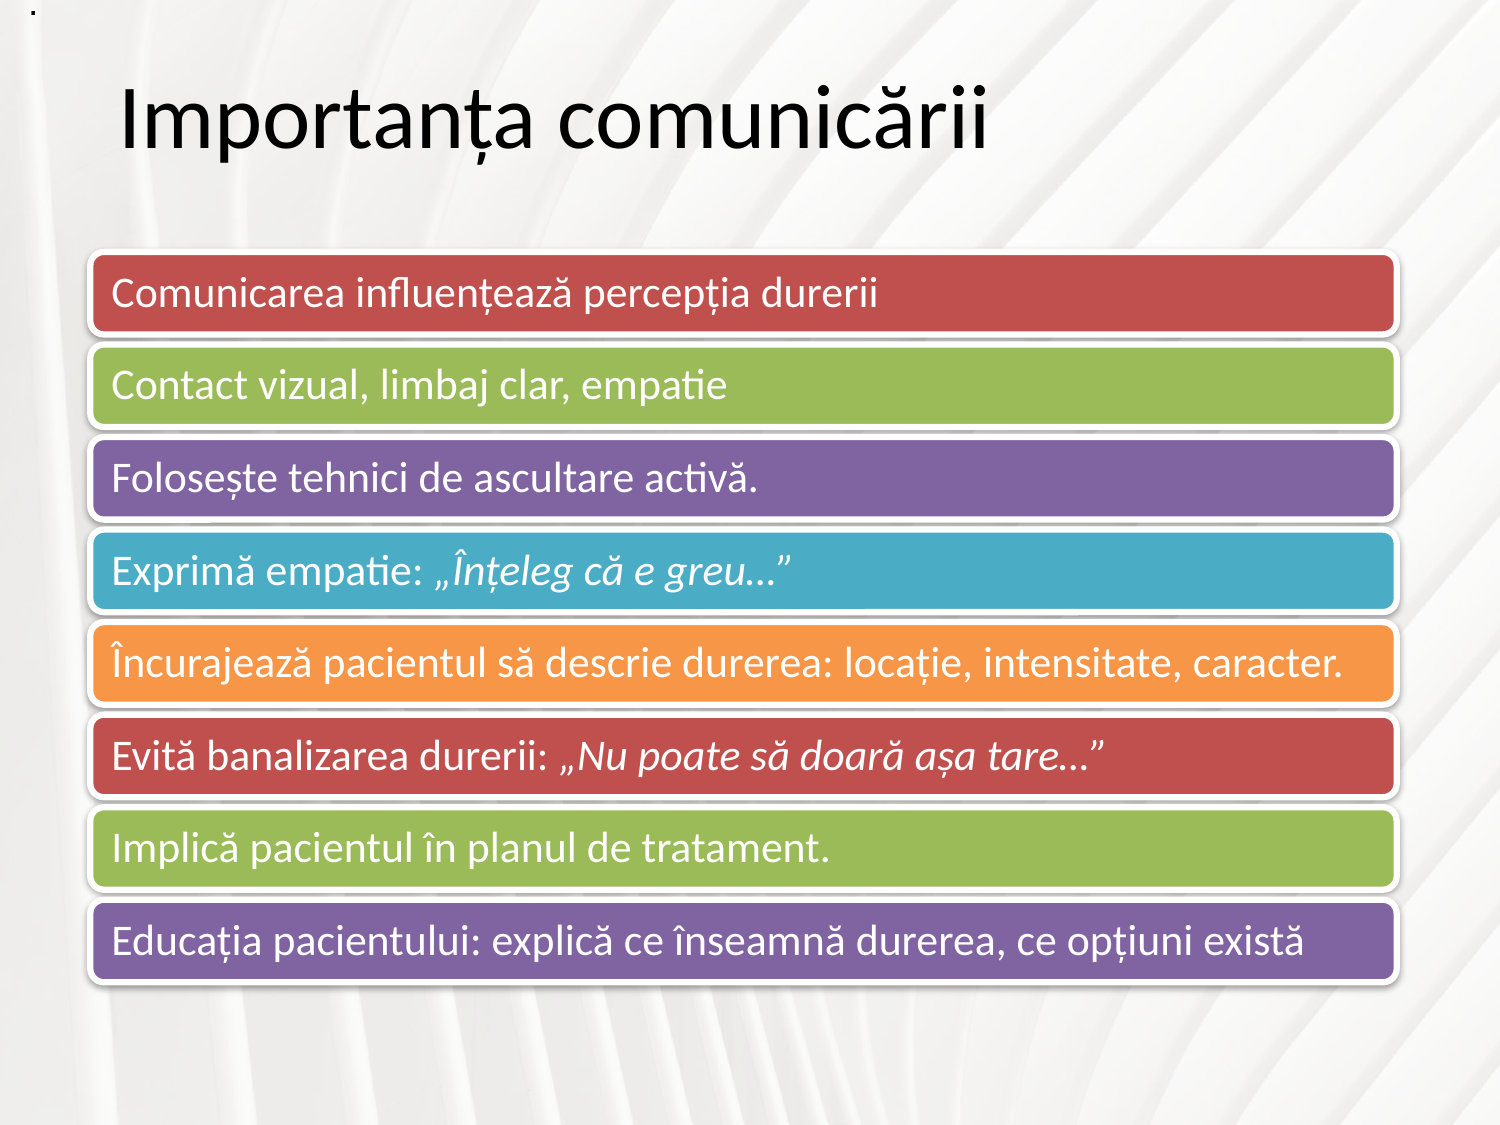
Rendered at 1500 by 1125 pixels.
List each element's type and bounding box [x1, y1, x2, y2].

list [89, 220, 1397, 1014]
picture [0, 0, 1500, 1125]
